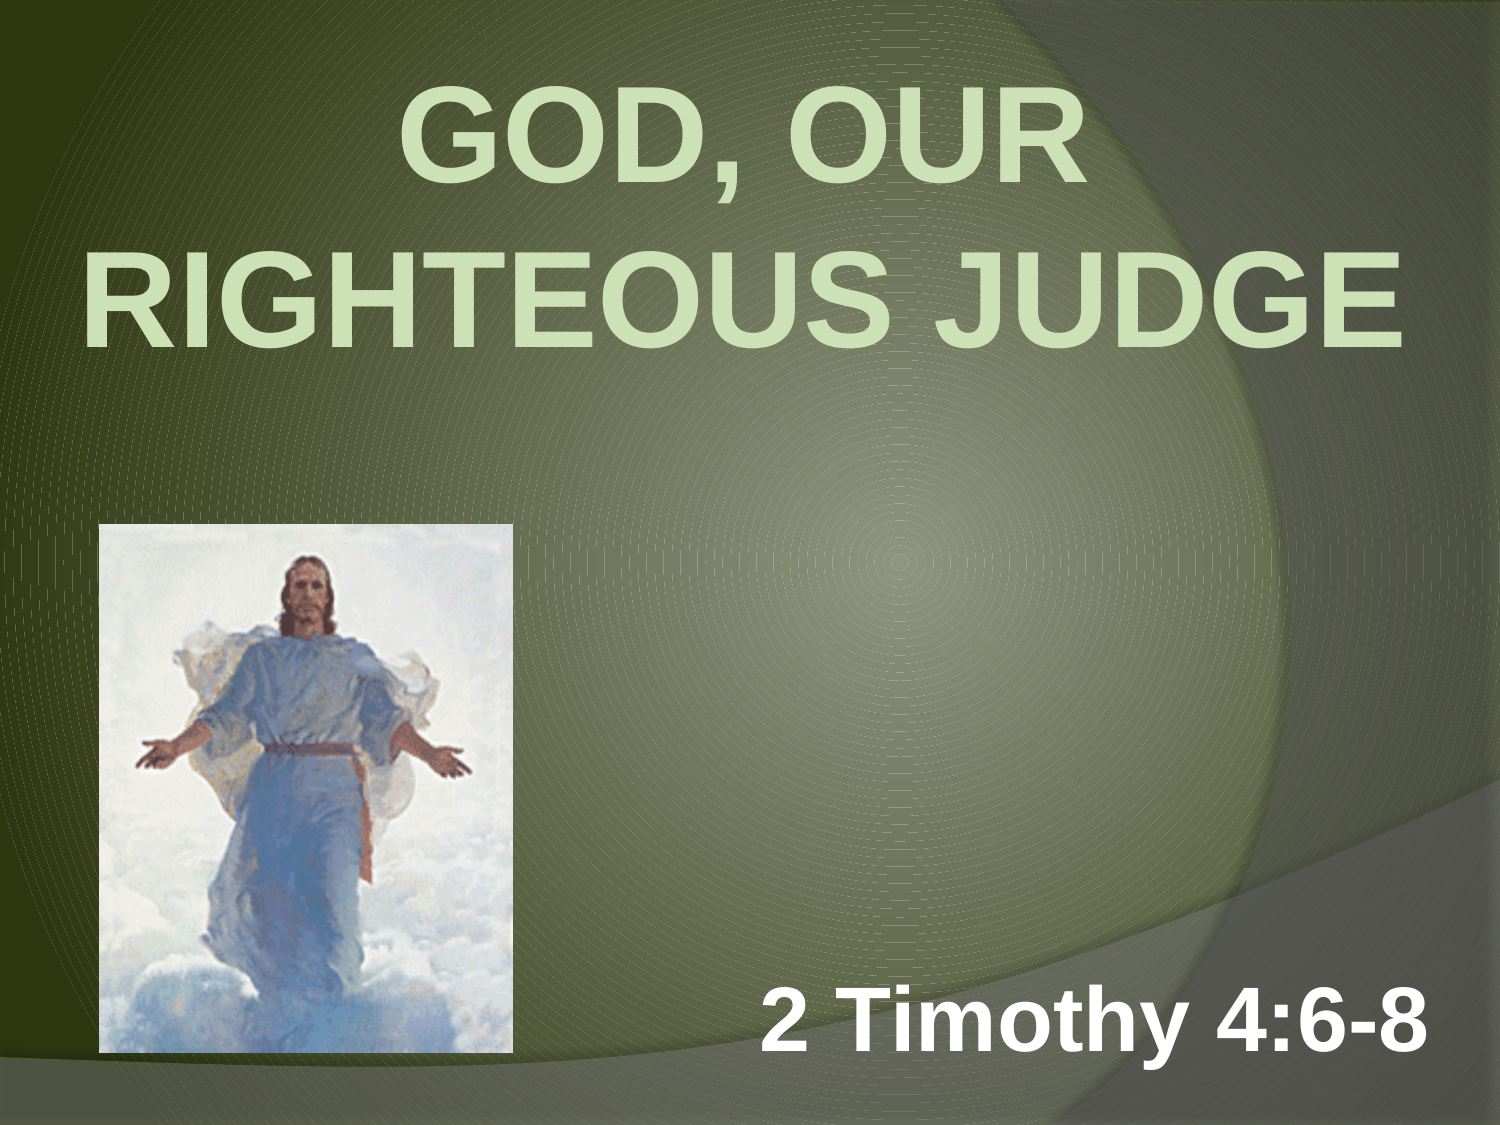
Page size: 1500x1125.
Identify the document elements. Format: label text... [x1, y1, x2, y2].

subtitle 2 Timothy 4:6-8 [375, 932, 1438, 1070]
title God, our righteous judge [37, 37, 1450, 415]
picture [99, 524, 513, 1053]
